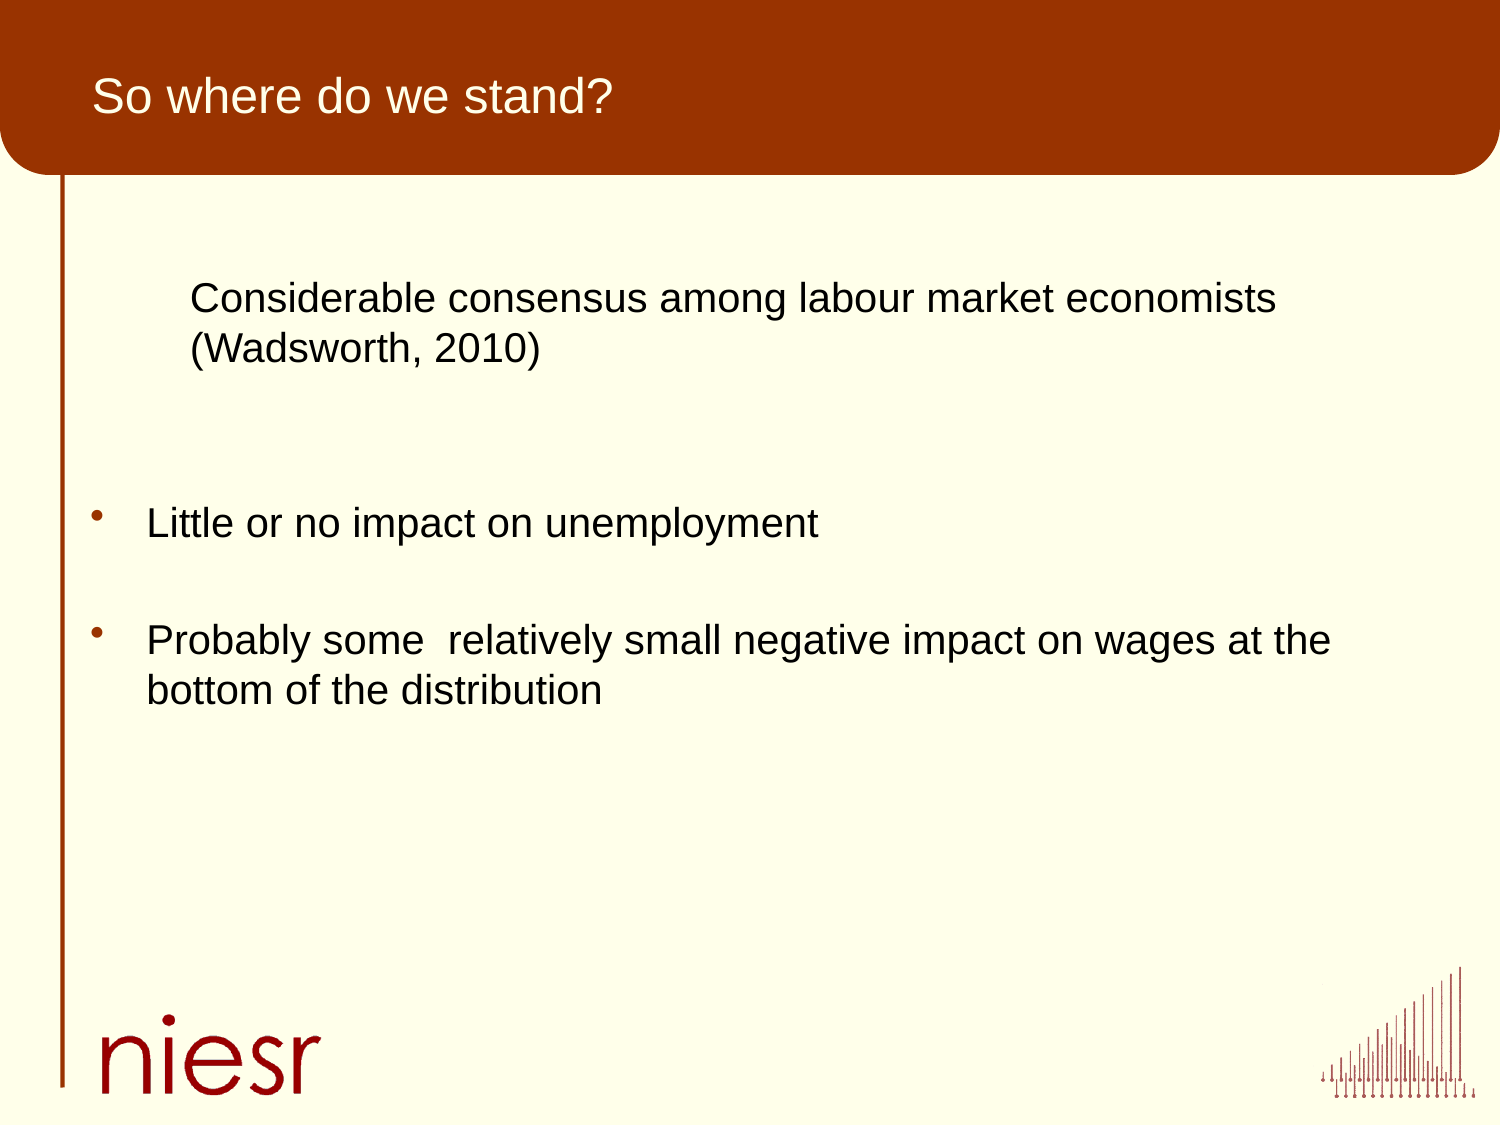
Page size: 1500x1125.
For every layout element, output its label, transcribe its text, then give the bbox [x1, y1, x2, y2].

picture [1312, 956, 1500, 1109]
picture [99, 1076, 322, 1096]
title So where do we stand? [76, 0, 1463, 188]
list Considerable consensus among labour market economists (Wadsworth, 2010) Little or no impact on unemployment Probably some relatively small negative impact on wages at the bottom of the distribution [74, 199, 1426, 1076]
